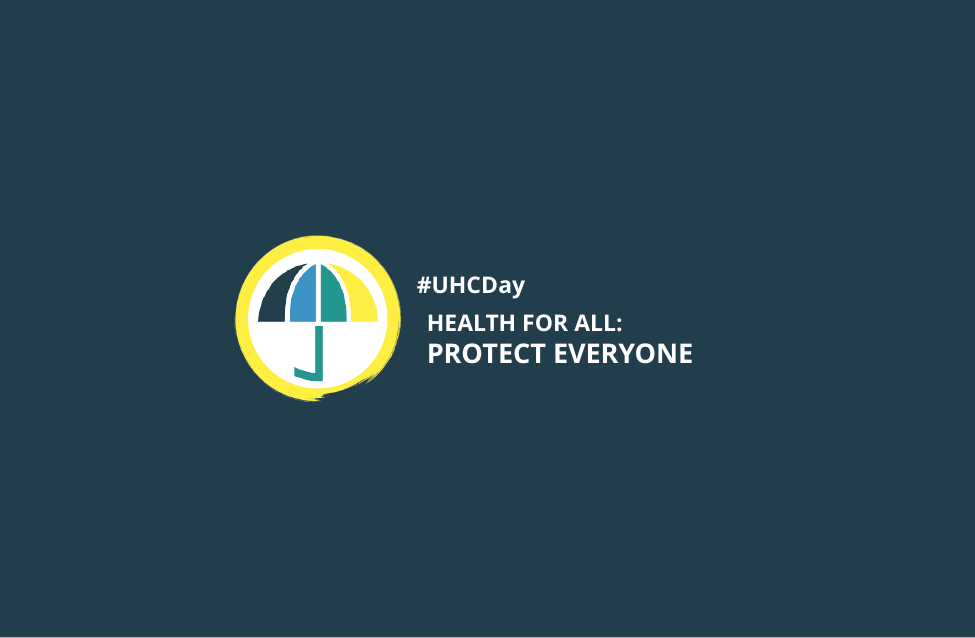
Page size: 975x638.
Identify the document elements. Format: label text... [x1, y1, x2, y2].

text_box #UHCDay [402, 262, 541, 306]
text_box [0, 0, 975, 638]
picture [234, 235, 401, 402]
text_box HEALTH FOR ALL: PROTECT EVERYONE [412, 301, 709, 377]
